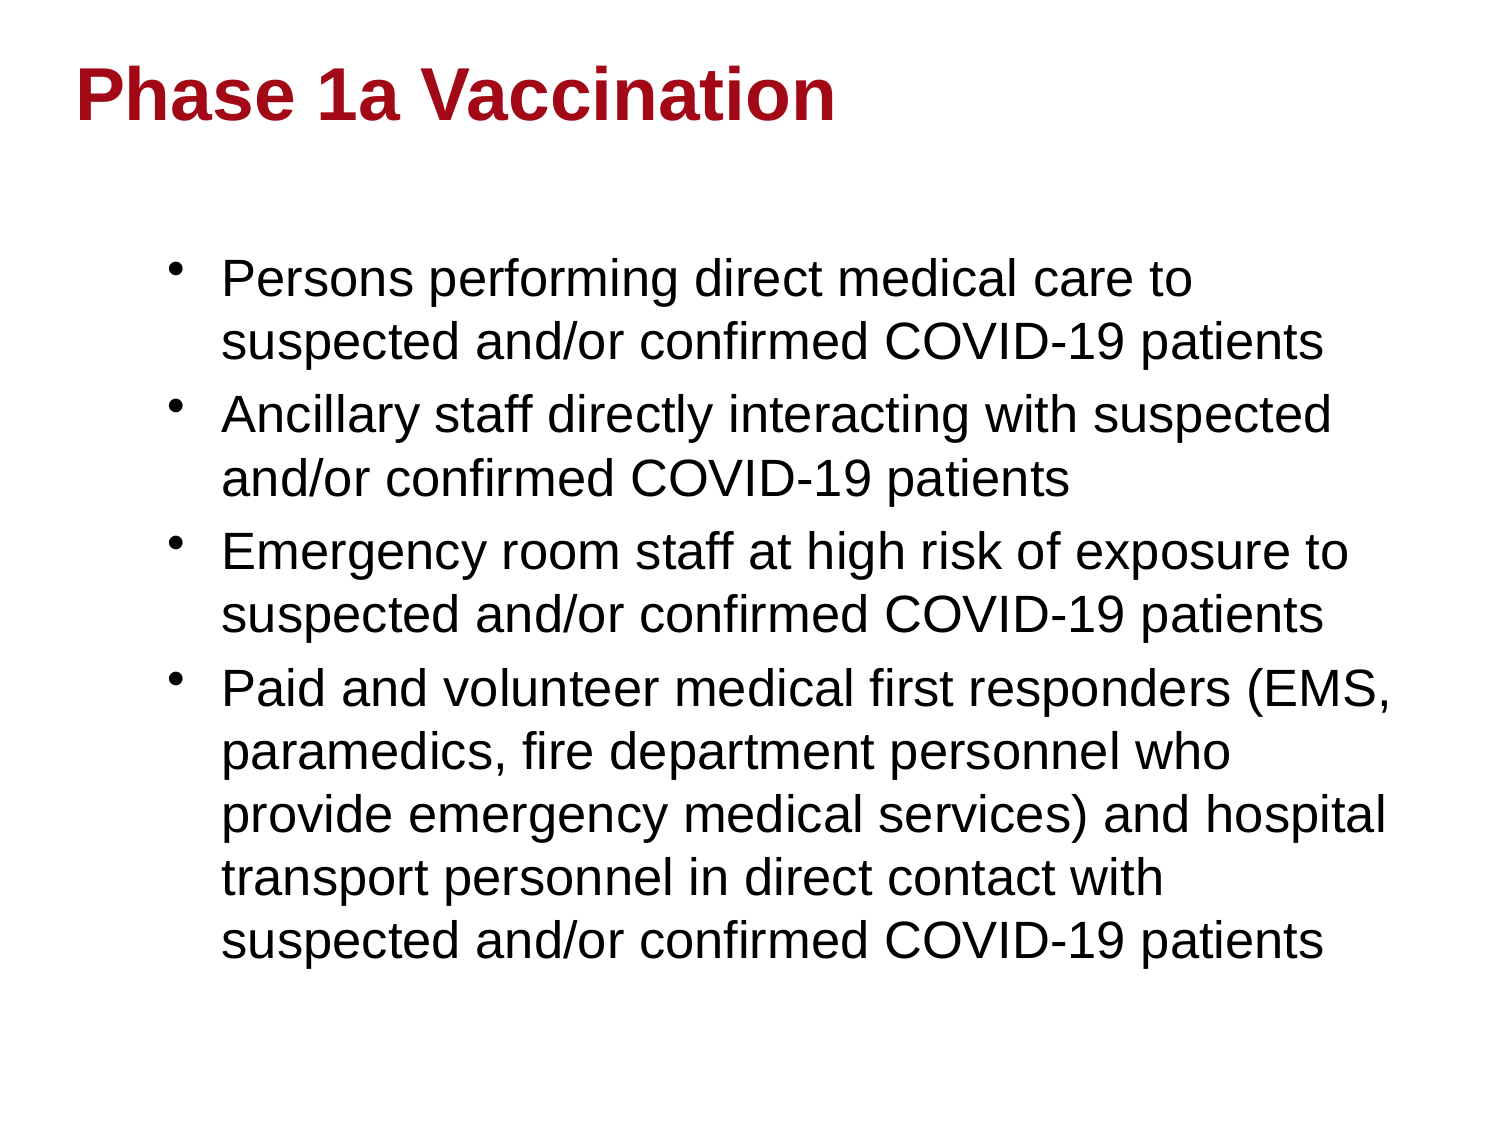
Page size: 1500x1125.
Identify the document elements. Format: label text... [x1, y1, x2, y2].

title Phase 1a Vaccination [75, 45, 1425, 233]
list Persons performing direct medical care to suspected and/or confirmed COVID-19 patients Ancillary staff directly interacting with suspected and/or confirmed COVID-19 patients Emergency room staff at high risk of exposure to suspected and/or confirmed COVID-19 patients Paid and volunteer medical first responders (EMS, paramedics, fire department personnel who provide emergency medical services) and hospital transport personnel in direct contact with suspected and/or confirmed COVID-19 patients [152, 236, 1421, 979]
